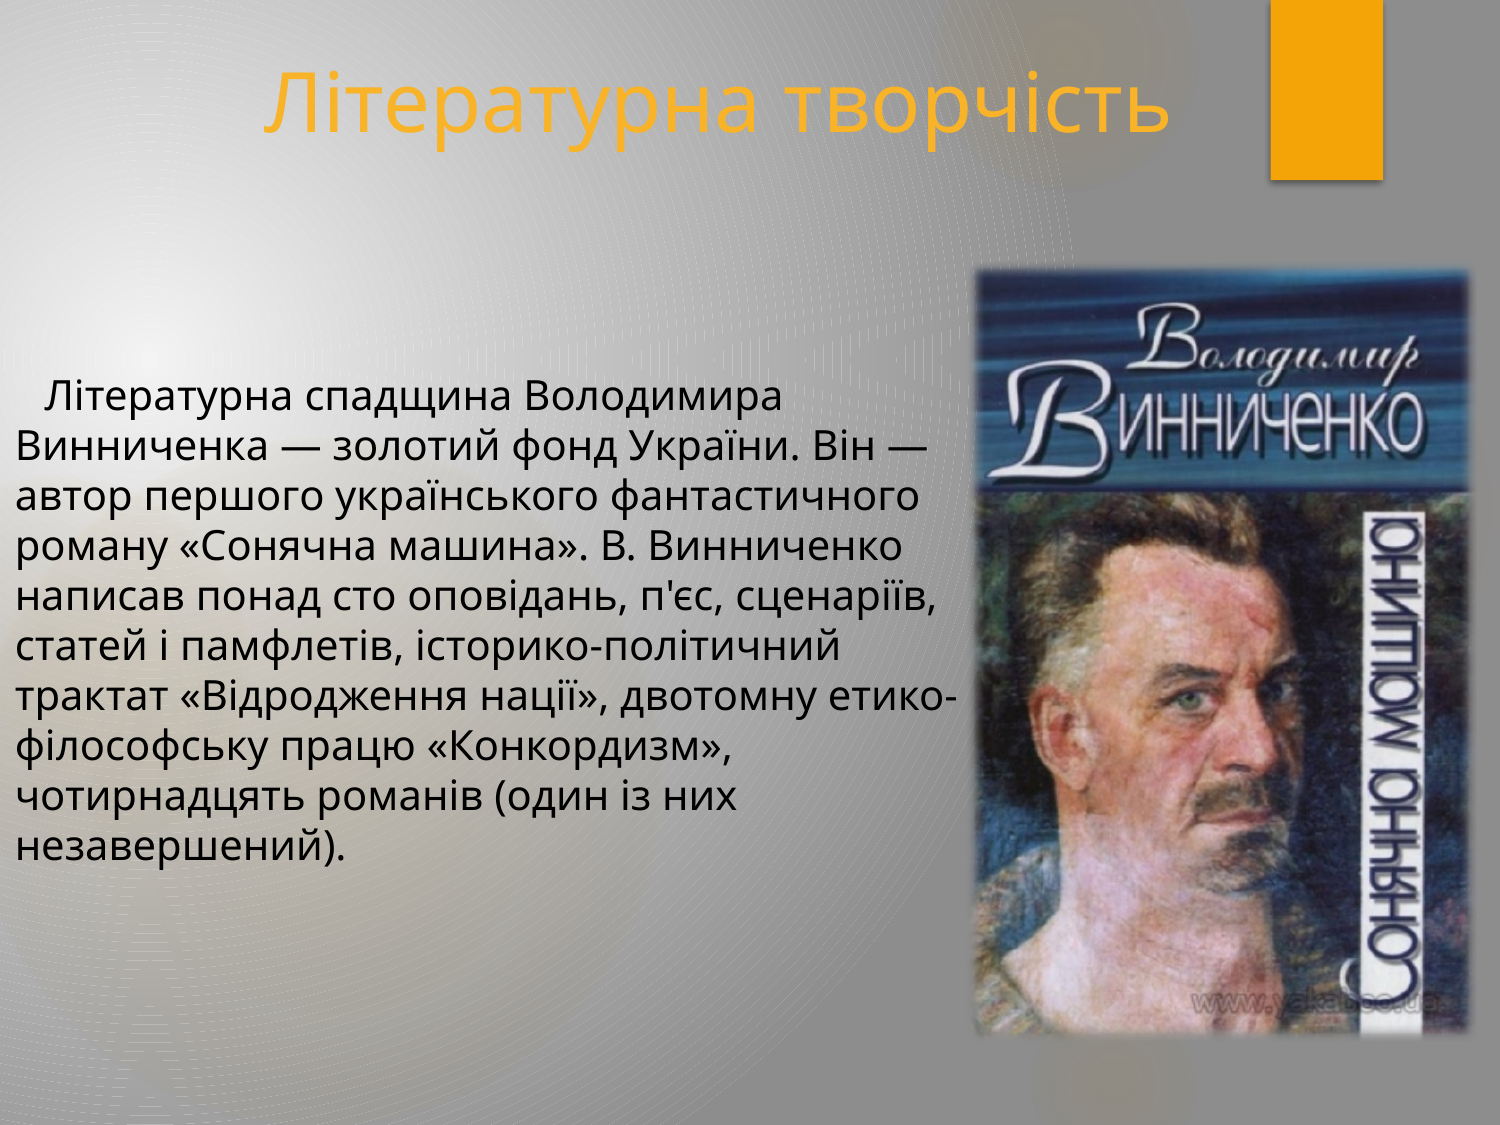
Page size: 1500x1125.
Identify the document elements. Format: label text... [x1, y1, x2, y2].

text_box Літературна спадщина Володимира Винниченка — золотий фонд України. Він — автор першого українського фантастичного роману «Сонячна машина». В. Винниченко написав понад сто оповідань, п'єс, сценаріїв, статей і памфлетів, історико-політичний трактат «Відродження нації», двотомну етико-філософську працю «Конкордизм», чотирнадцять романів (один із них незавершений). [0, 361, 960, 877]
picture [966, 259, 1477, 1042]
text_box Літературна творчість [249, 42, 1189, 157]
